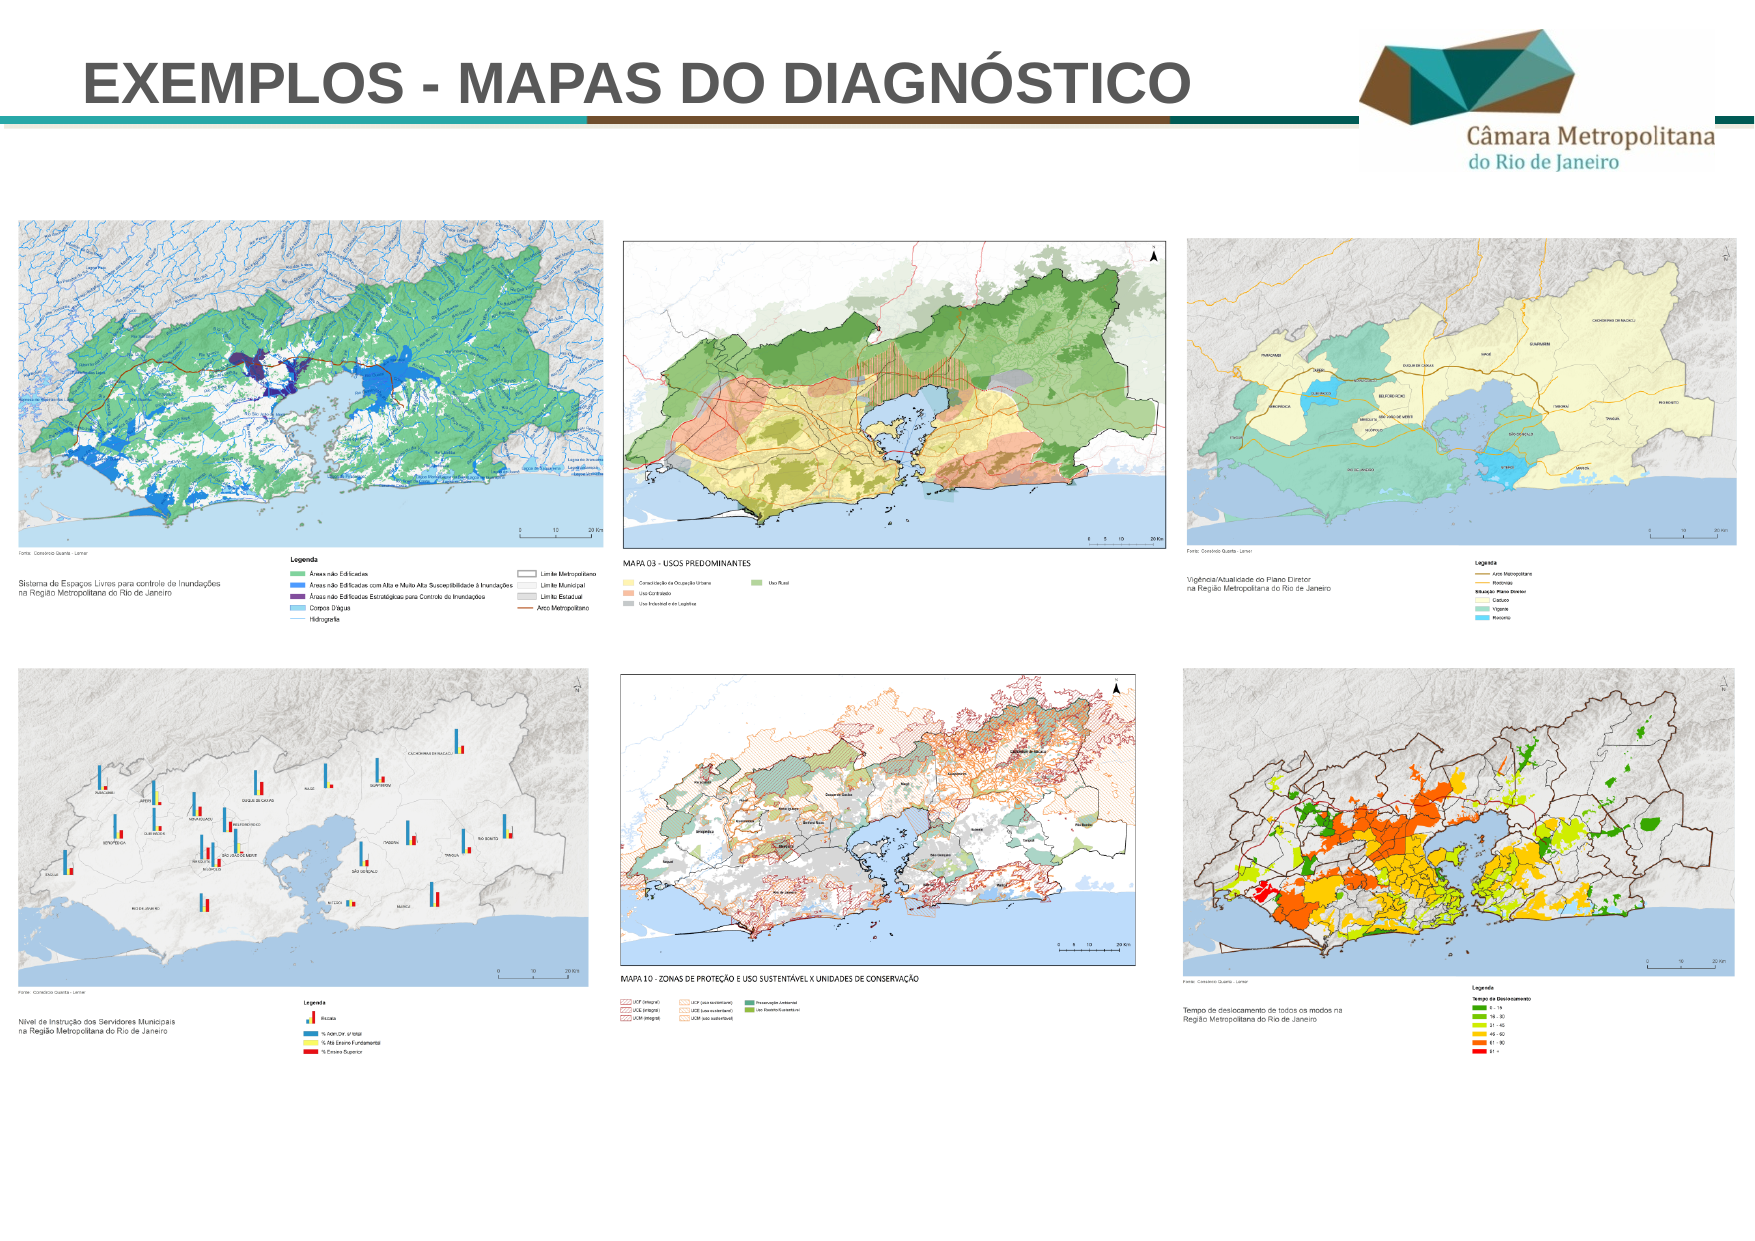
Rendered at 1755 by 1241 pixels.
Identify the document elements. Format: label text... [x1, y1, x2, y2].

picture [610, 210, 1743, 634]
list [11, 210, 610, 634]
picture [0, 29, 1755, 172]
picture [1176, 657, 1742, 1058]
picture [11, 645, 1161, 1071]
text_box EXEMPLOS - MAPAS DO DIAGNÓSTICO [73, 36, 1283, 113]
